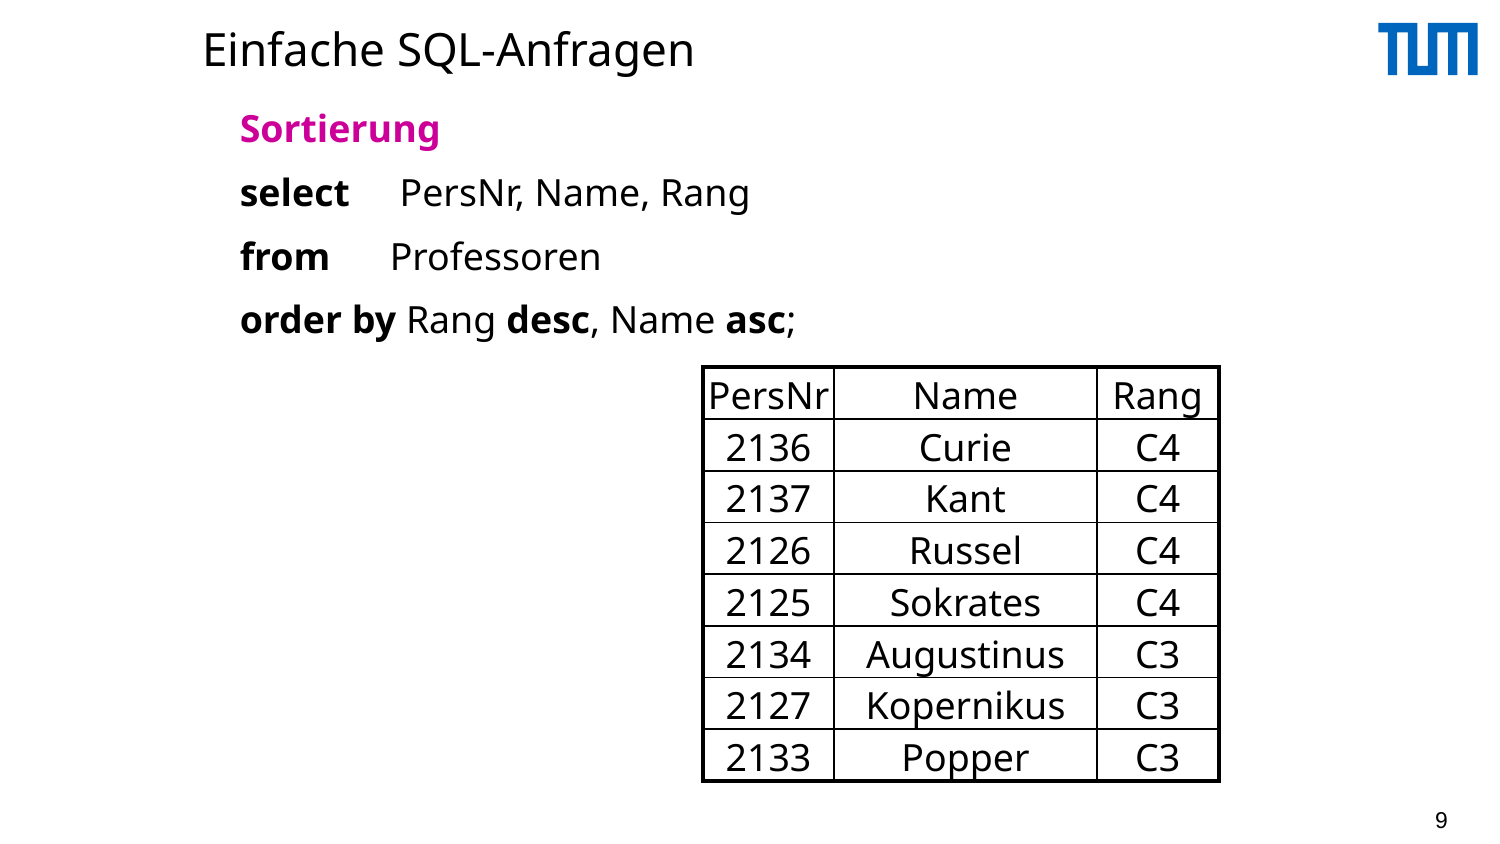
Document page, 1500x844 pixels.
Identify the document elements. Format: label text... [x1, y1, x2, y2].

table_cell 2127 [705, 678, 833, 728]
table_cell 2126 [705, 523, 833, 573]
table_cell Curie [835, 420, 1096, 470]
table_header Rang [1098, 369, 1217, 418]
table_cell C3 [1098, 627, 1217, 677]
table_cell C3 [1098, 730, 1217, 779]
table_cell 2136 [705, 420, 833, 470]
table_cell Kant [835, 472, 1096, 522]
table_cell 2125 [705, 575, 833, 625]
table_cell Russel [835, 523, 1096, 573]
table_cell 2137 [705, 472, 833, 522]
text_box Sortierung select PersNr, Name, Rang from Professoren order by Rang desc, Name asc; [225, 97, 891, 349]
table_cell Popper [835, 730, 1096, 779]
table_cell Kopernikus [835, 678, 1096, 728]
table_cell Augustinus [835, 627, 1096, 677]
table_cell Sokrates [835, 575, 1096, 625]
table_header Name [835, 369, 1096, 418]
table_header PersNr [705, 369, 833, 418]
table_cell C4 [1098, 575, 1217, 625]
table_cell 2134 [705, 627, 833, 677]
table_cell C4 [1098, 523, 1217, 573]
table_cell C4 [1098, 472, 1217, 522]
title Einfache SQL-Anfragen [187, 0, 1313, 104]
table_cell C3 [1098, 678, 1217, 728]
slide_number 9 [1111, 796, 1448, 842]
table_cell C4 [1098, 420, 1217, 470]
table_cell 2133 [705, 730, 833, 779]
